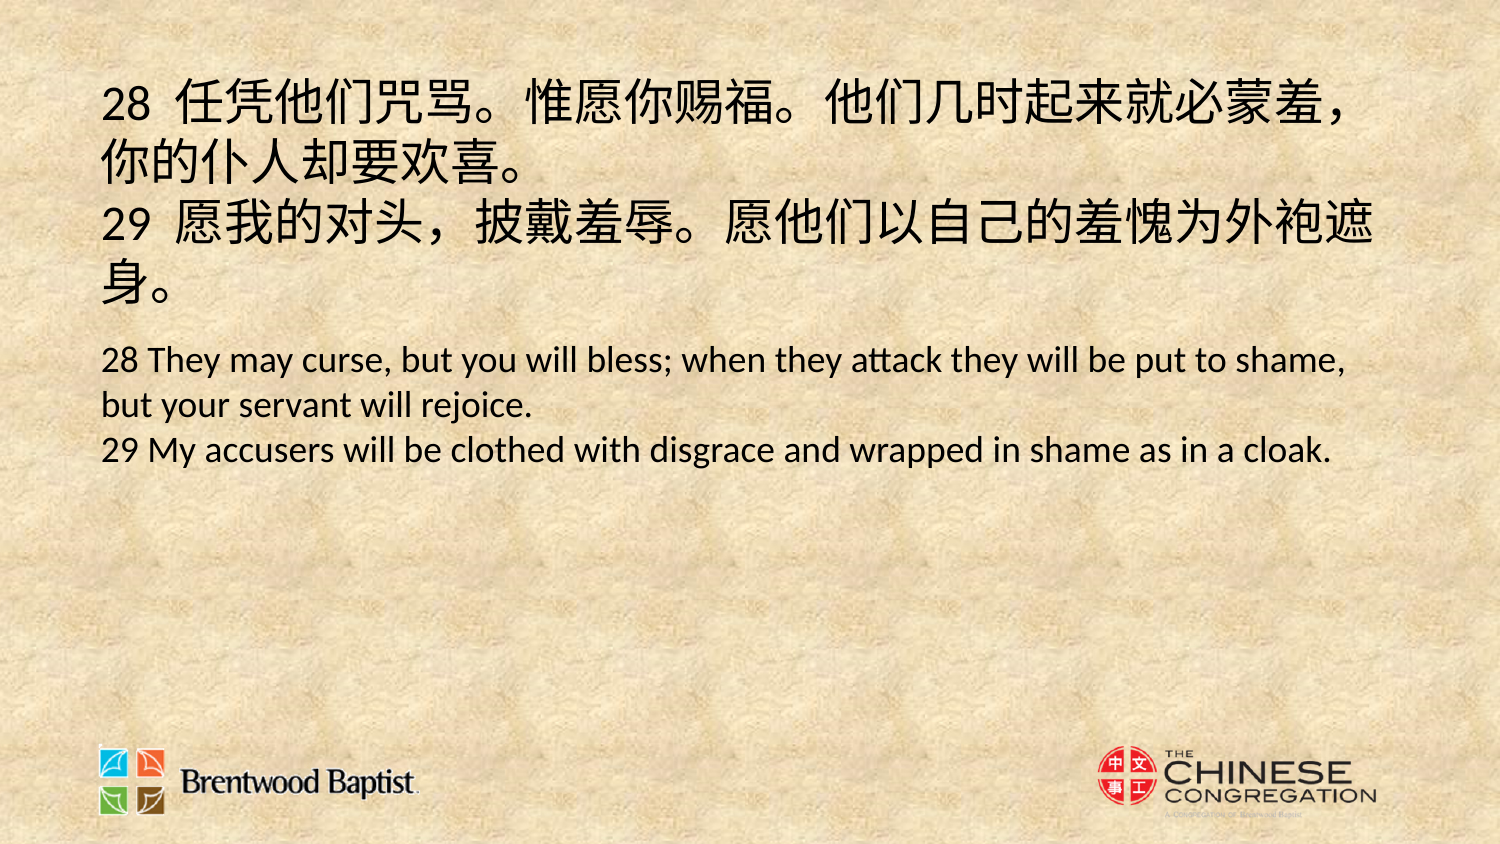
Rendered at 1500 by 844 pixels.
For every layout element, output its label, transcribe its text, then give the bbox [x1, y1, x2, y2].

text_box 28 任凭他们咒骂。惟愿你赐福。他们几时起来就必蒙羞，你的仆人却要欢喜。 29 愿我的对头，披戴羞辱。愿他们以自己的羞愧为外袍遮身。 28 They may curse, but you will bless; when they attack they will be put to shame, but your servant will rejoice. 29 My accusers will be clothed with disgrace and wrapped in shame as in a cloak. [85, 62, 1407, 523]
picture [0, 0, 1500, 844]
